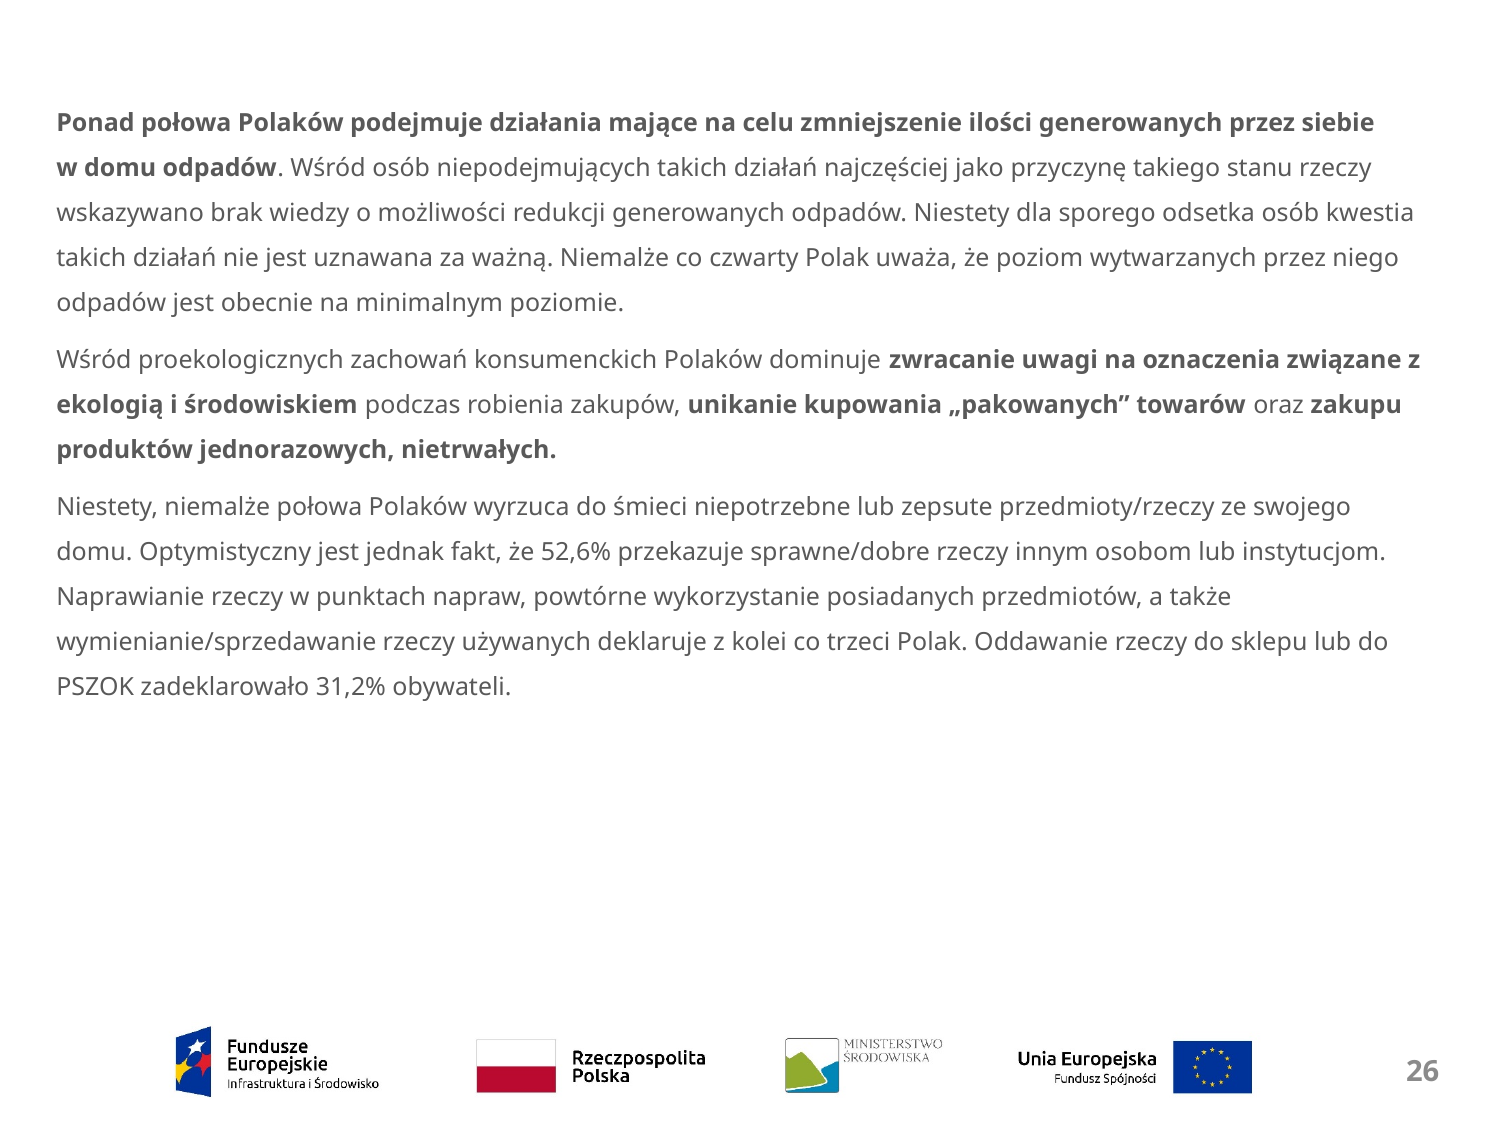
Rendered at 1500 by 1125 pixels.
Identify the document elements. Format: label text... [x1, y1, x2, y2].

picture [147, 1009, 1336, 1121]
slide_number 26 [1117, 1042, 1455, 1103]
text_box Ponad połowa Polaków podejmuje działania mające na celu zmniejszenie ilości generowanych przez siebie w domu odpadów. Wśród osób niepodejmujących takich działań najczęściej jako przyczynę takiego stanu rzeczy wskazywano brak wiedzy o możliwości redukcji generowanych odpadów. Niestety dla sporego odsetka osób kwestia takich działań nie jest uznawana za ważną. Niemalże co czwarty Polak uważa, że poziom wytwarzanych przez niego odpadów jest obecnie na minimalnym poziomie. Wśród proekologicznych zachowań konsumenckich Polaków dominuje zwracanie uwagi na oznaczenia związane z ekologią i środowiskiem podczas robienia zakupów, unikanie kupowania „pakowanych” towarów oraz zakupu produktów jednorazowych, nietrwałych. Niestety, niemalże połowa Polaków wyrzuca do śmieci niepotrzebne lub zepsute przedmioty/rzeczy ze swojego domu. Optymistyczny jest jednak fakt, że 52,6% przekazuje sprawne/dobre rzeczy innym osobom lub instytucjom. Naprawianie rzeczy w punktach napraw, powtórne wykorzystanie posiadanych przedmiotów, a także wymienianie/sprzedawanie rzeczy używanych deklaruje z kolei co trzeci Polak. Oddawanie rzeczy do sklepu lub do PSZOK zadeklarowało 31,2% obywateli. [34, 106, 1456, 743]
